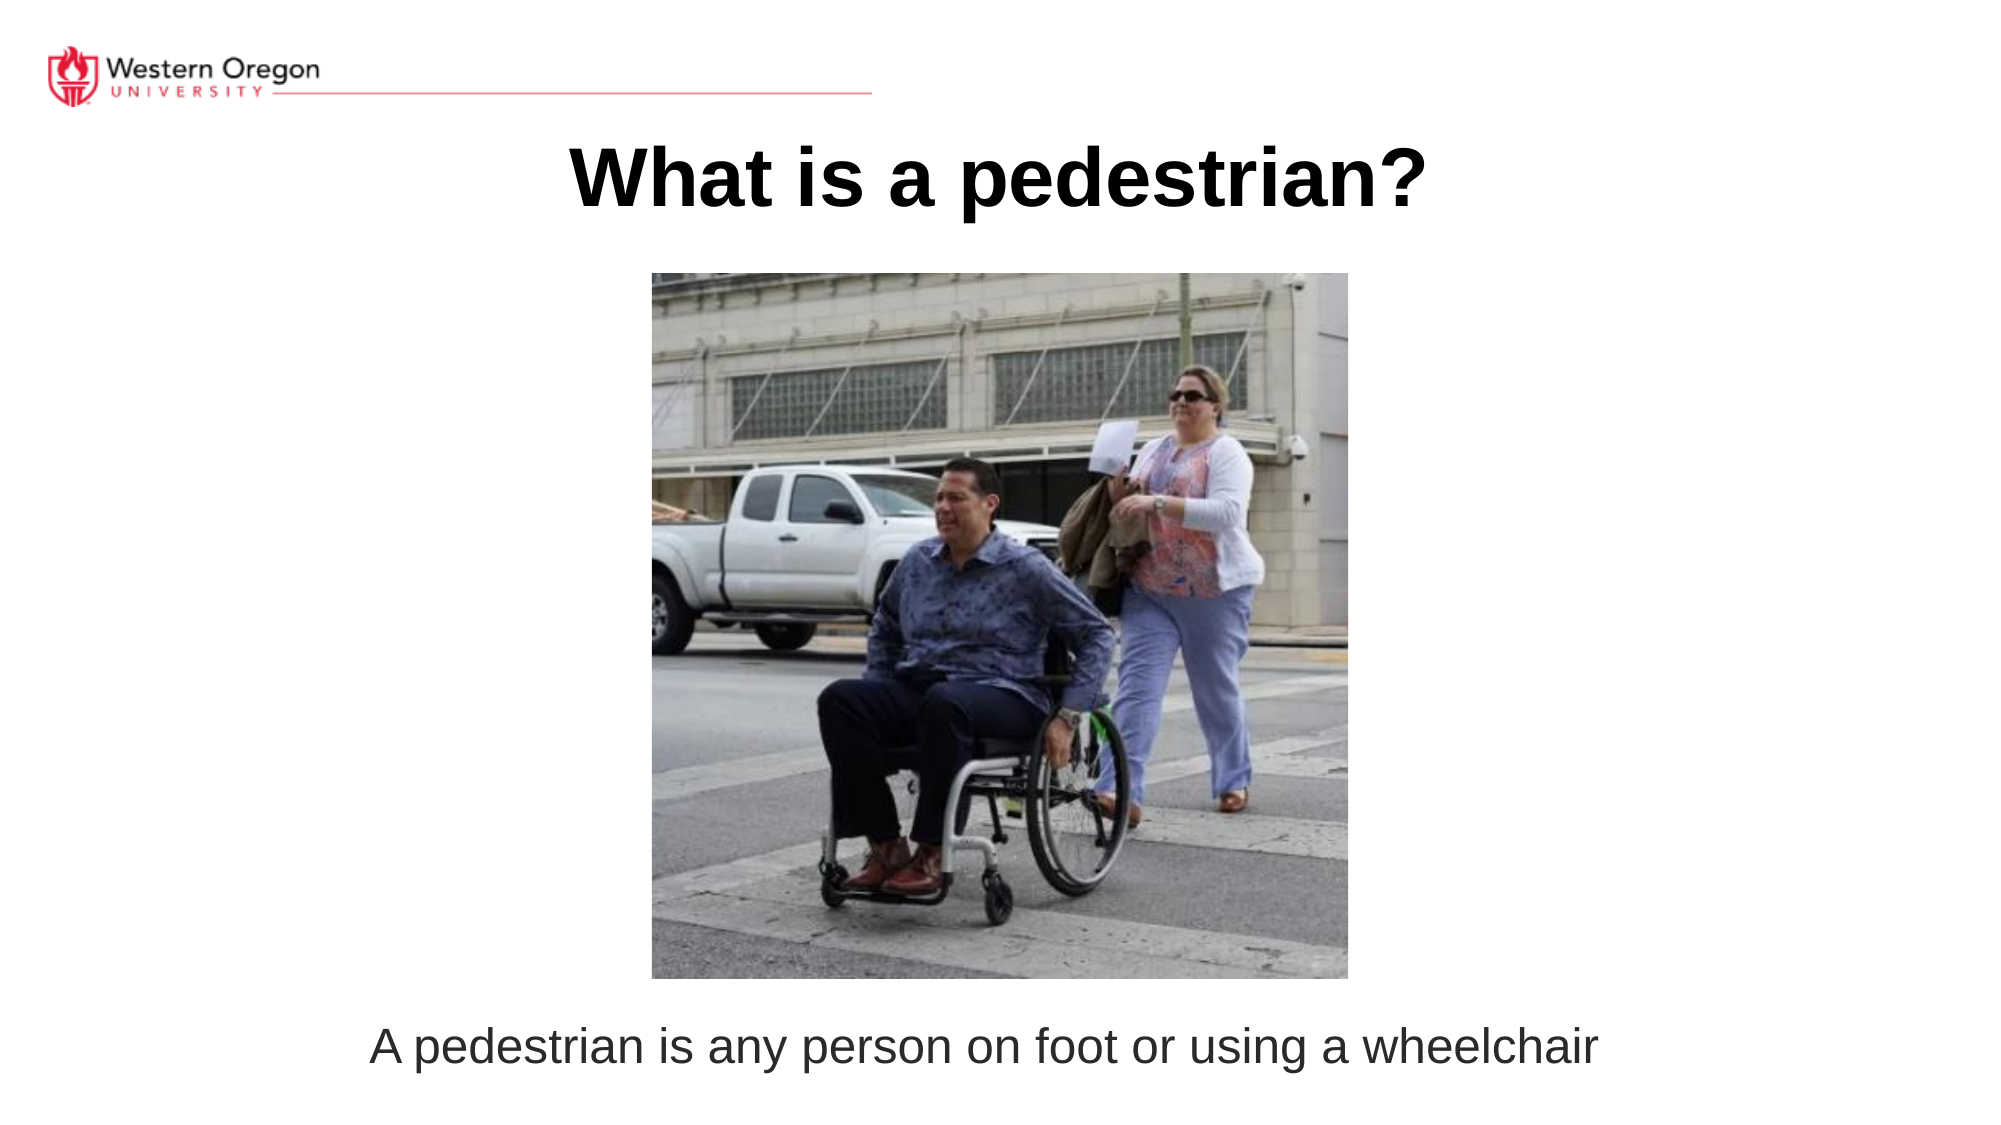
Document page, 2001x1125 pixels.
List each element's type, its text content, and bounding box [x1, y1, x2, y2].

title What is a pedestrian? [137, 71, 1863, 289]
picture [651, 273, 1349, 979]
picture [48, 46, 872, 107]
list A pedestrian is any person on foot or using a wheelchair [354, 1013, 1646, 1096]
